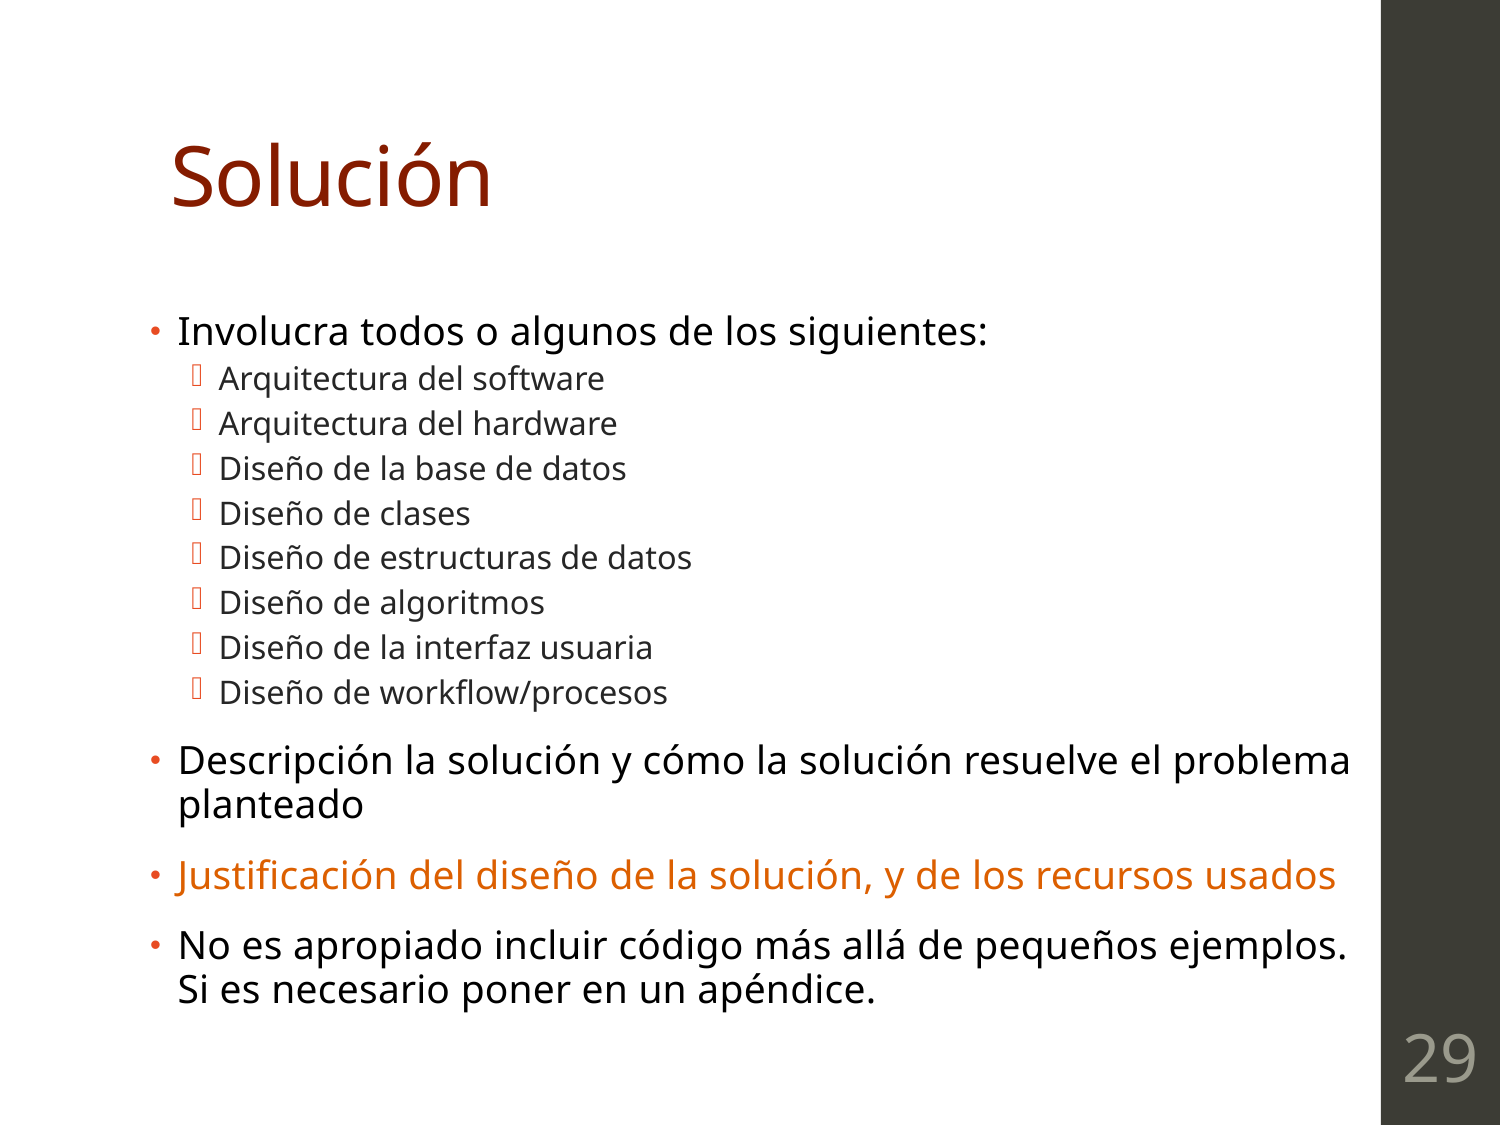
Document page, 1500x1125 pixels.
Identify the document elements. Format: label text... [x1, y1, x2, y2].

list Involucra todos o algunos de los siguientes: Arquitectura del software Arquitectura del hardware Diseño de la base de datos Diseño de clases Diseño de estructuras de datos Diseño de algoritmos Diseño de la interfaz usuaria Diseño de workflow/procesos Descripción la solución y cómo la solución resuelve el problema planteado Justificación del diseño de la solución, y de los recursos usados No es apropiado incluir código más allá de pequeños ejemplos. Si es necesario poner en un apéndice. [135, 302, 1373, 1024]
slide_number 29 [1384, 1012, 1498, 1110]
title Solución [155, 14, 1348, 232]
